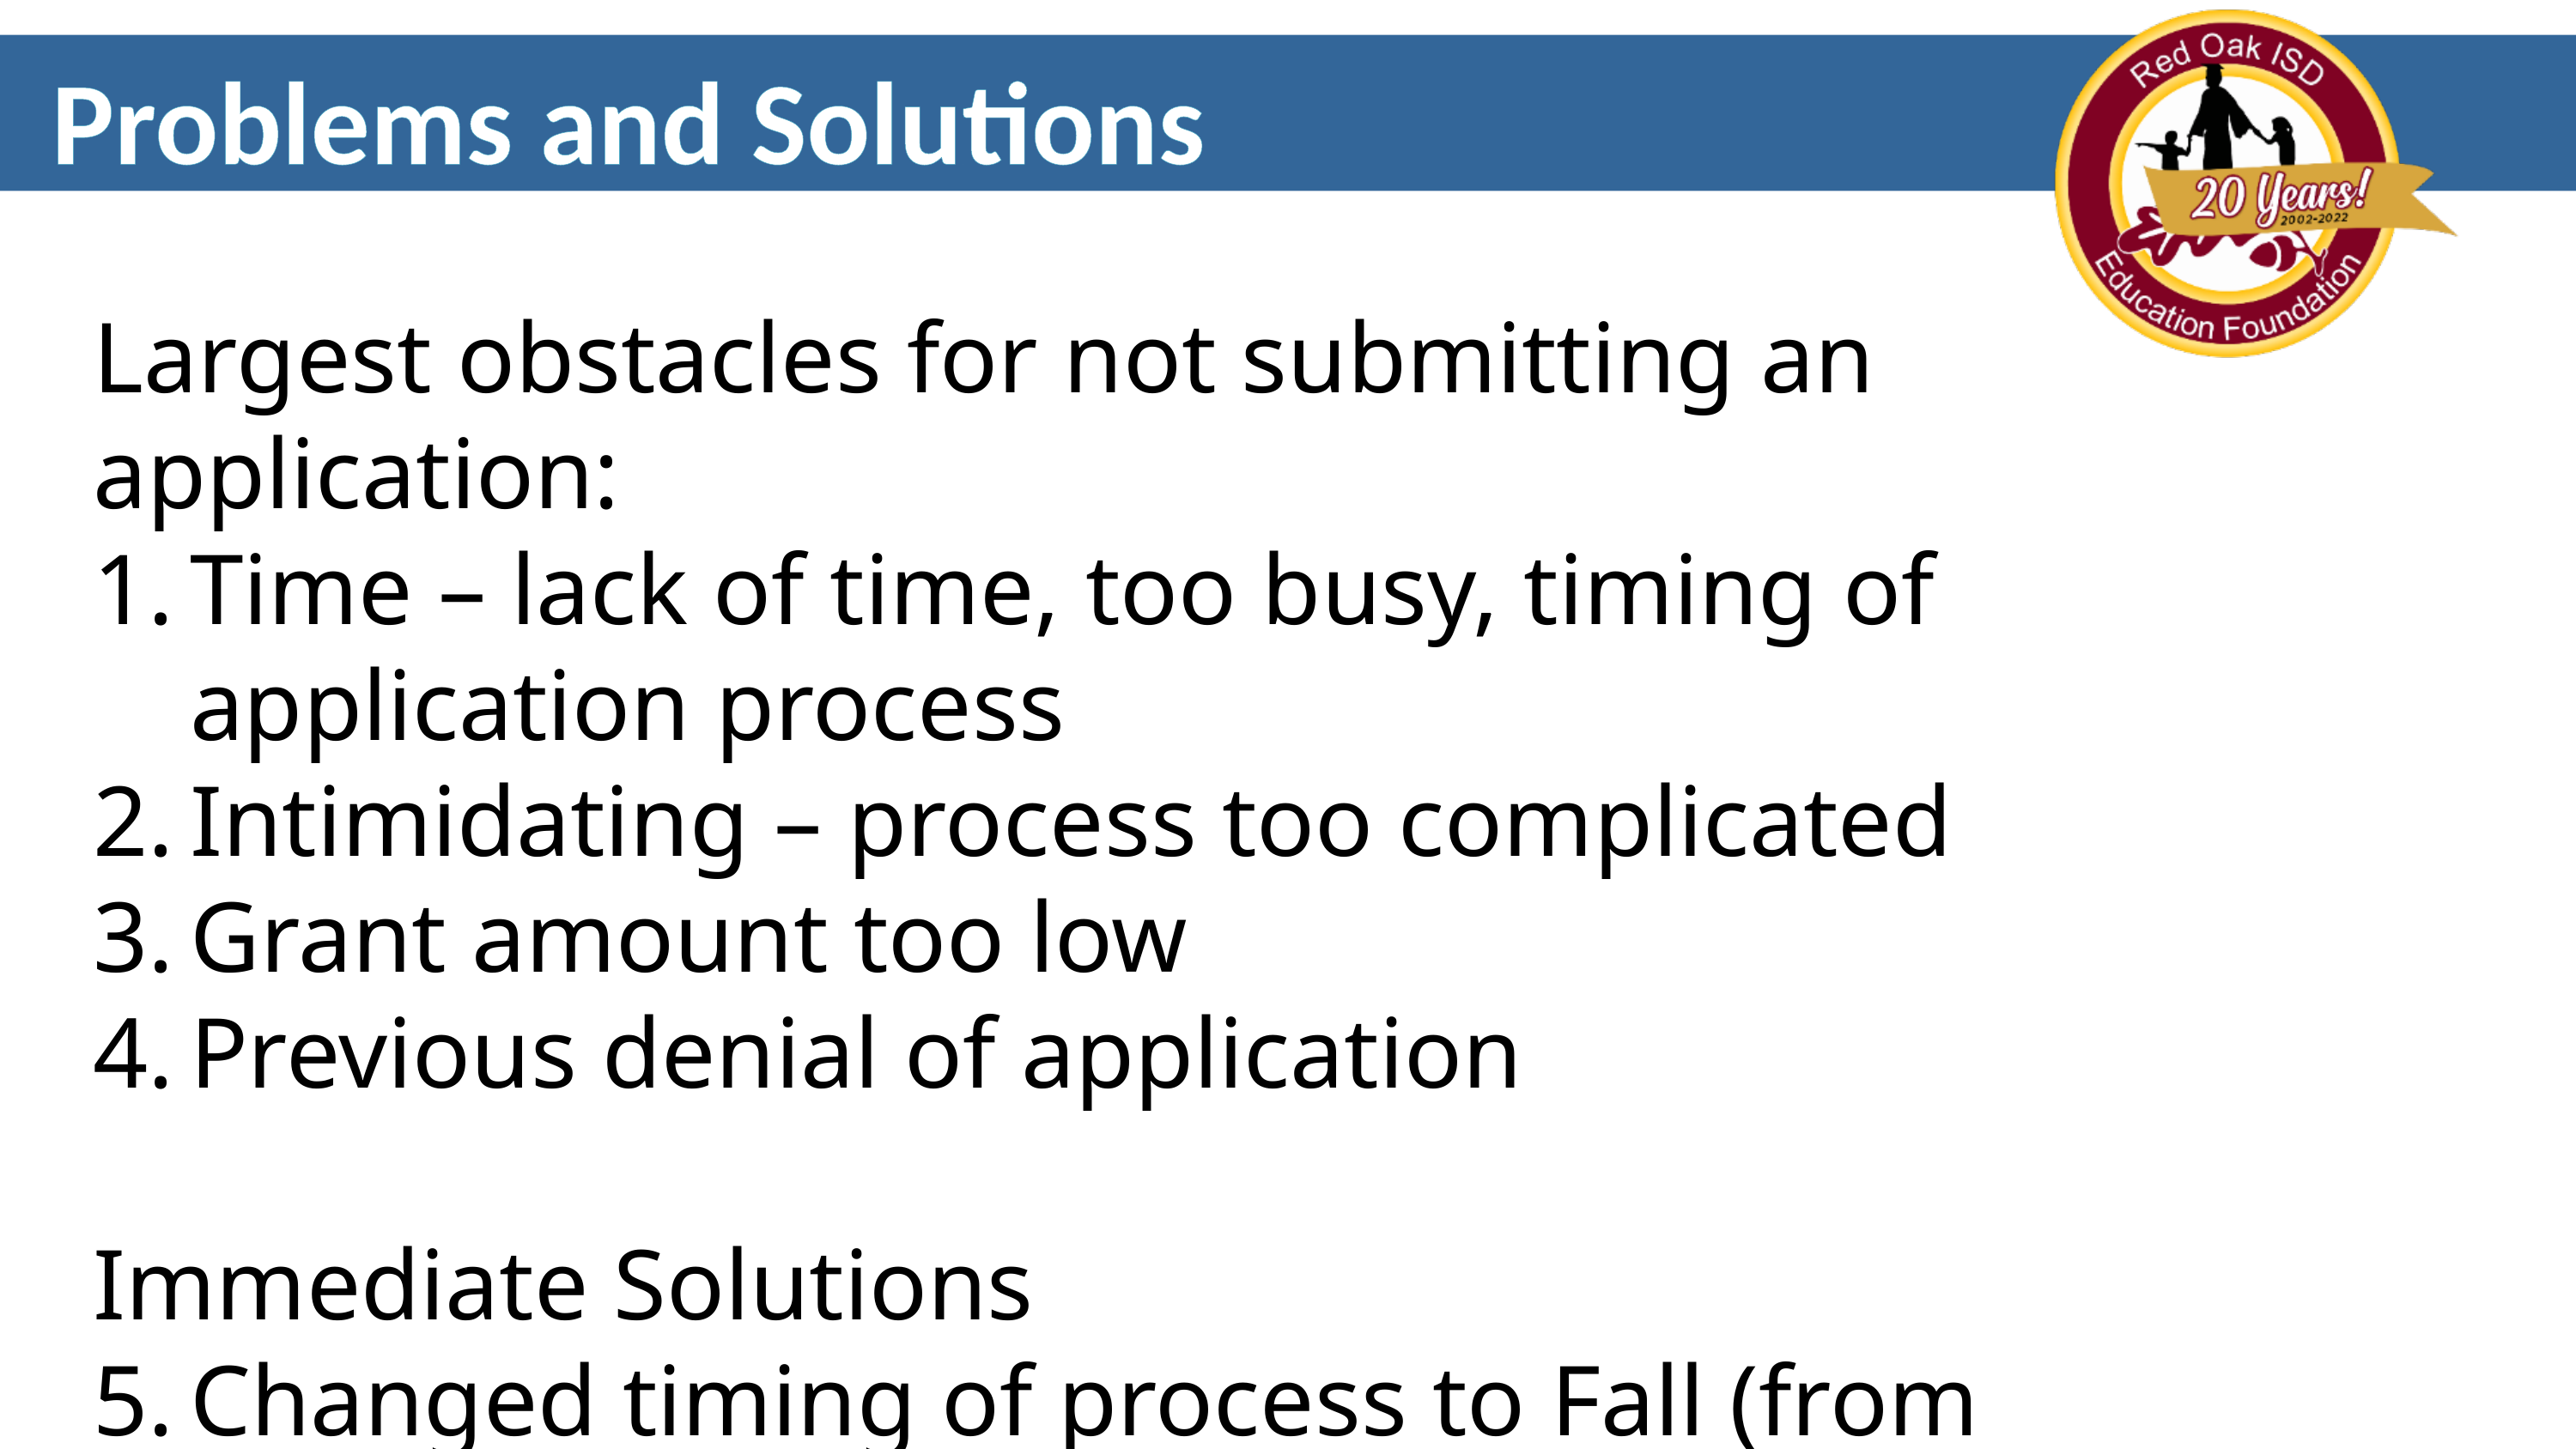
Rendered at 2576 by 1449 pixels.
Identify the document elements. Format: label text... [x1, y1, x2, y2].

text_box [2478, 34, 2576, 191]
text_box [0, 34, 2024, 191]
text_box Problems and Solutions [32, 36, 1902, 197]
picture [2028, 0, 2475, 379]
text_box Largest obstacles for not submitting an application: Time – lack of time, too busy, timing of application process Intimidating – process too complicated Grant amount too low Previous denial of application Immediate Solutions Changed timing of process to Fall (from Spring) Do a test mega grant – Hawk Hunt [80, 289, 2335, 1449]
